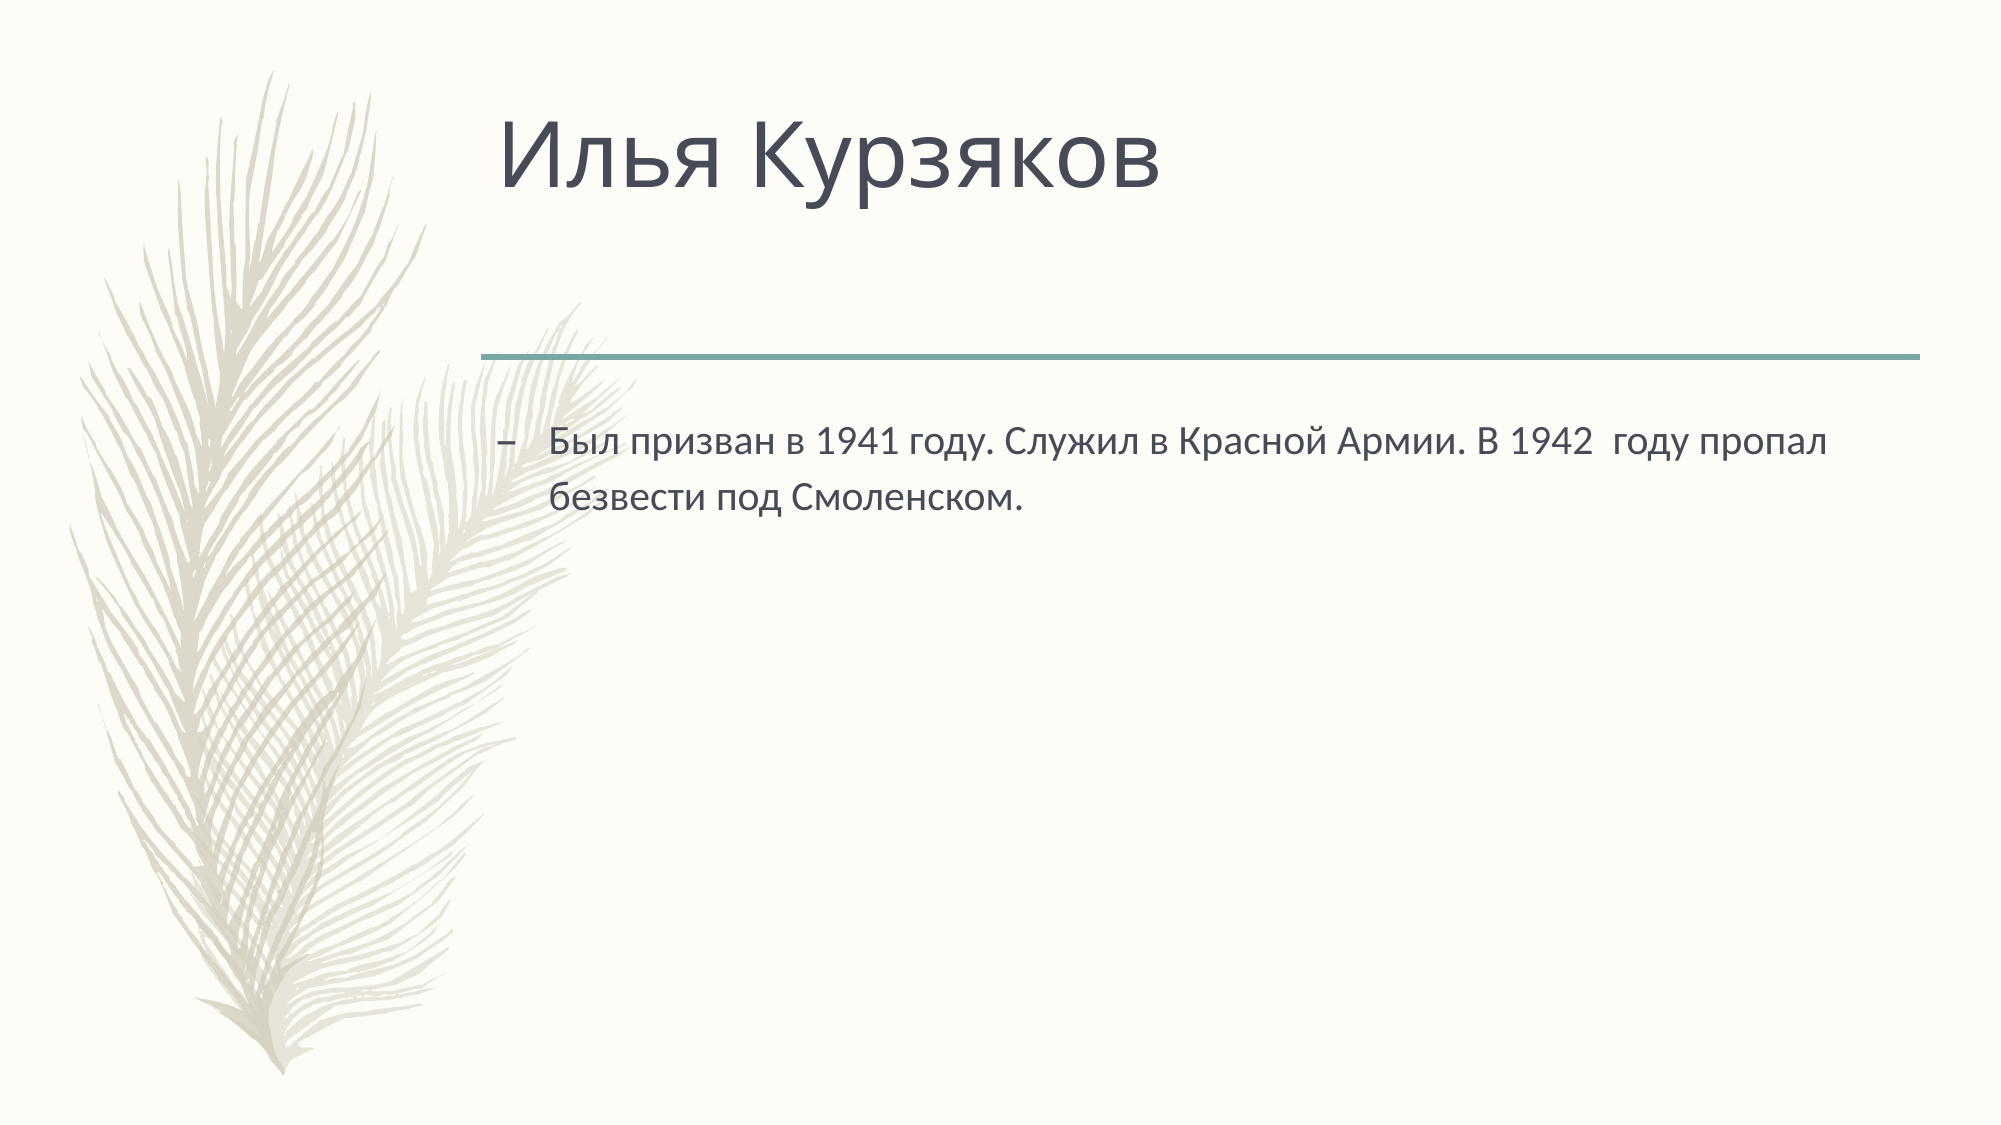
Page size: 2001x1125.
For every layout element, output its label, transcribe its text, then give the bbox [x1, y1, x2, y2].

title Илья Курзяков [481, 93, 1920, 350]
list Был призван в 1941 году. Служил в Красной Армии. В 1942 году пропал безвести под Смоленском. [481, 399, 1920, 999]
